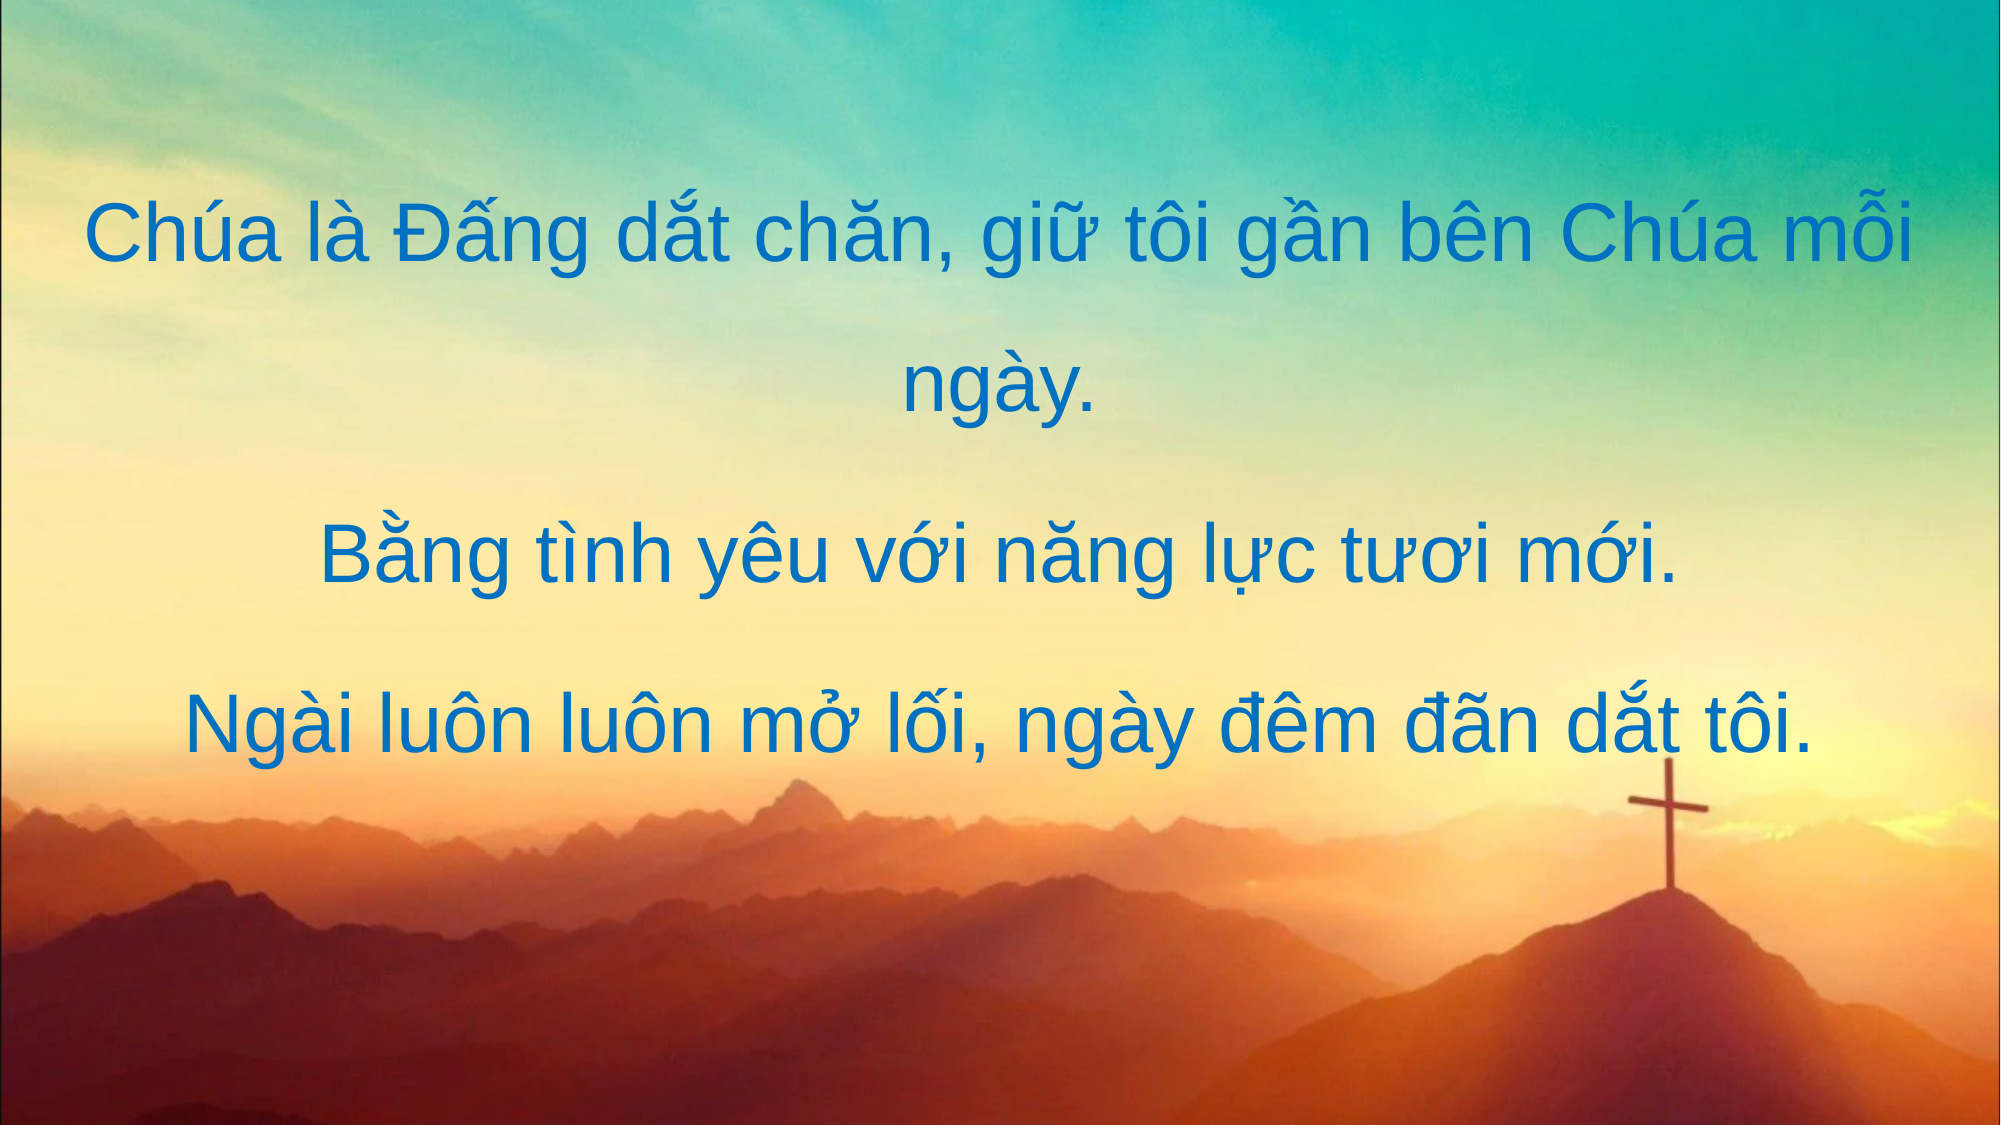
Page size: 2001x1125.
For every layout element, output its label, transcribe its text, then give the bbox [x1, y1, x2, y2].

list Chúa là Đấng dắt chăn, giữ tôi gần bên Chúa mỗi ngày. Bằng tình yêu với năng lực tươi mới. Ngài luôn luôn mở lối, ngày đêm đãn dắt tôi. [0, 0, 2000, 1125]
